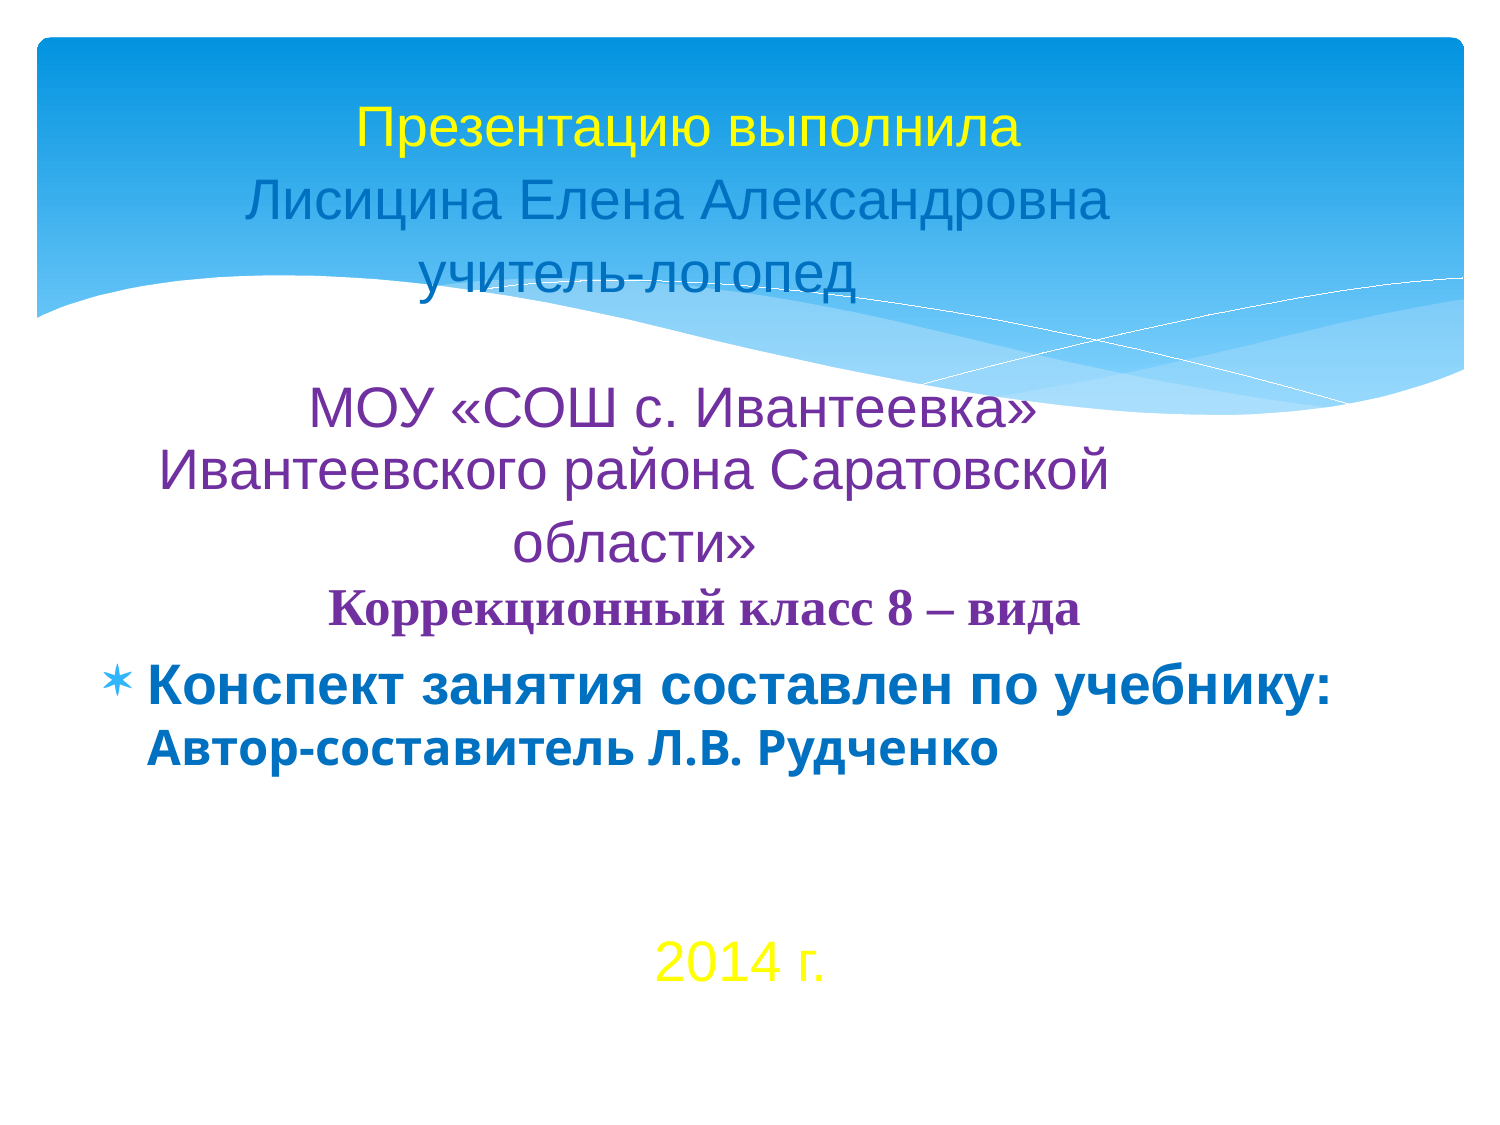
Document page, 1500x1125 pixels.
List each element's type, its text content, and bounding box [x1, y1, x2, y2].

list Презентацию выполнила Лисицина Елена Александровна учитель-логопед МОУ «СОШ с. Ивантеевка» Ивантеевского района Саратовской области» Коррекционный класс 8 – вида Конспект занятия составлен по учебнику: Автор-составитель Л.В. Рудченко 2014 г. [88, 90, 1412, 1005]
